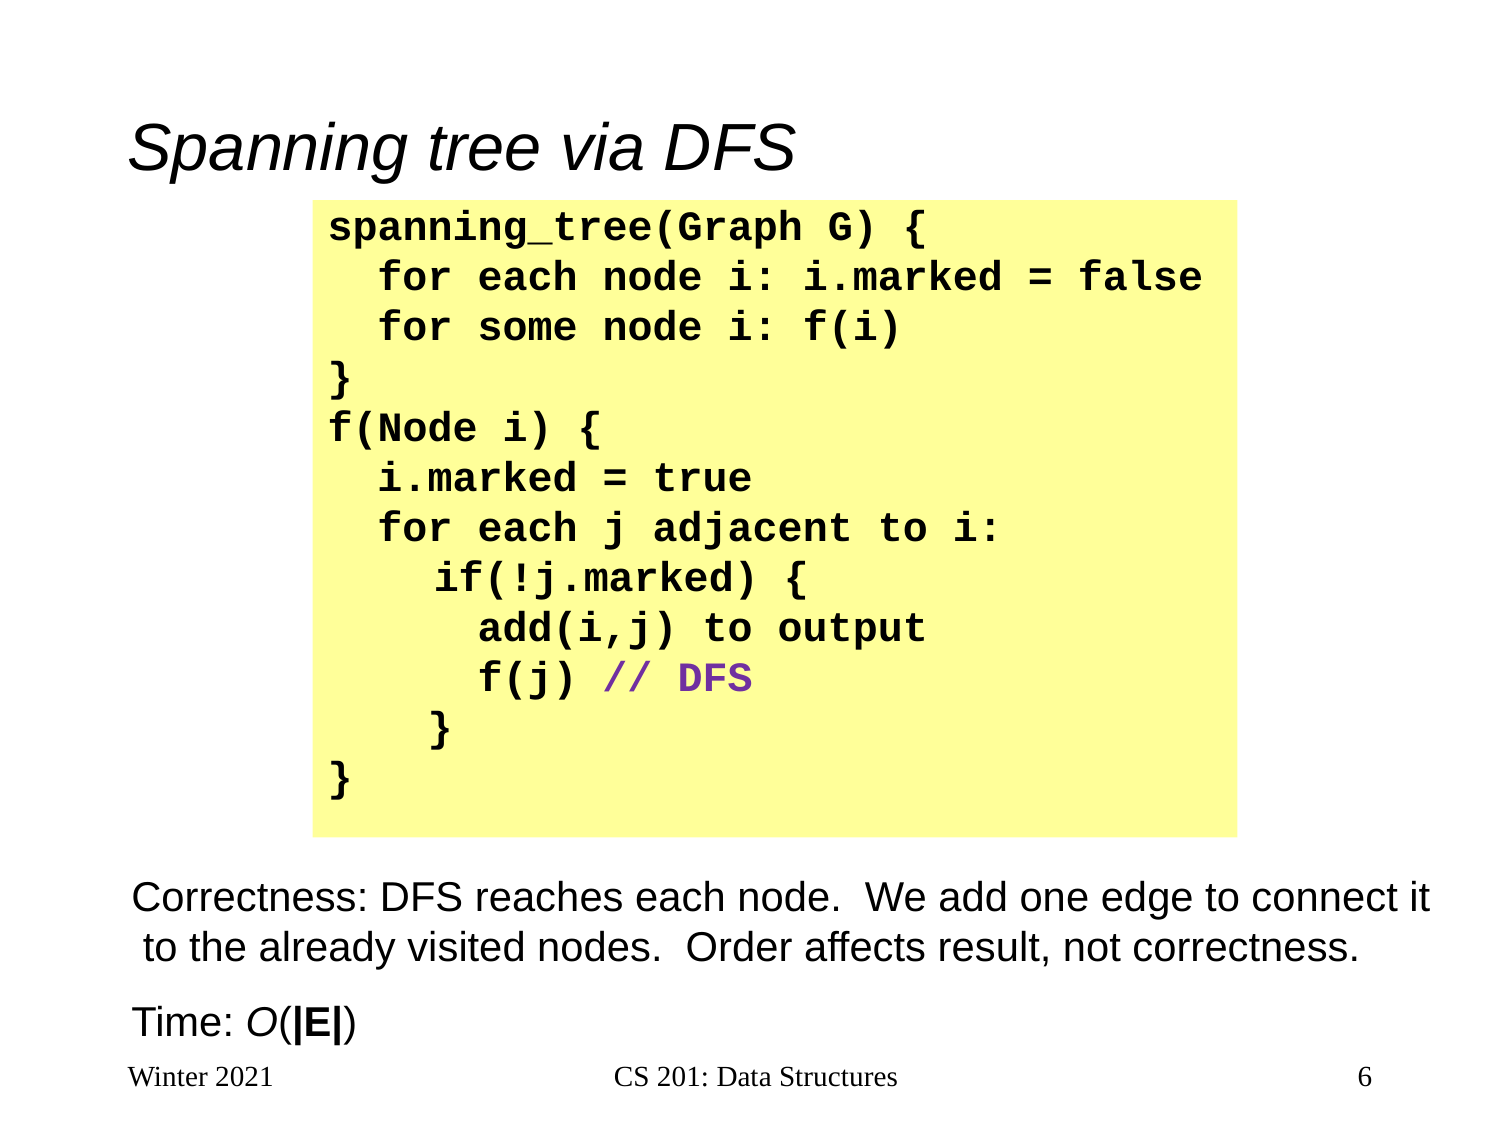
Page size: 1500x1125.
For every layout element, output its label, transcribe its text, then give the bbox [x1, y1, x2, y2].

footer CS 201: Data Structures [474, 1053, 1038, 1125]
slide_number 6 [1074, 1053, 1388, 1125]
slide_number Winter 2021 [112, 1049, 426, 1125]
text_box Correctness: DFS reaches each node. We add one edge to connect it to the already visited nodes. Order affects result, not correctness. Time: O(|E|) [116, 862, 1446, 1053]
text_box spanning_tree(Graph G) { for each node i: i.marked = false for some node i: f(i) } f(Node i) { i.marked = true for each j adjacent to i: if(!j.marked) { add(i,j) to output f(j) // DFS } } [312, 200, 1238, 838]
title Spanning tree via DFS [112, 49, 1388, 238]
